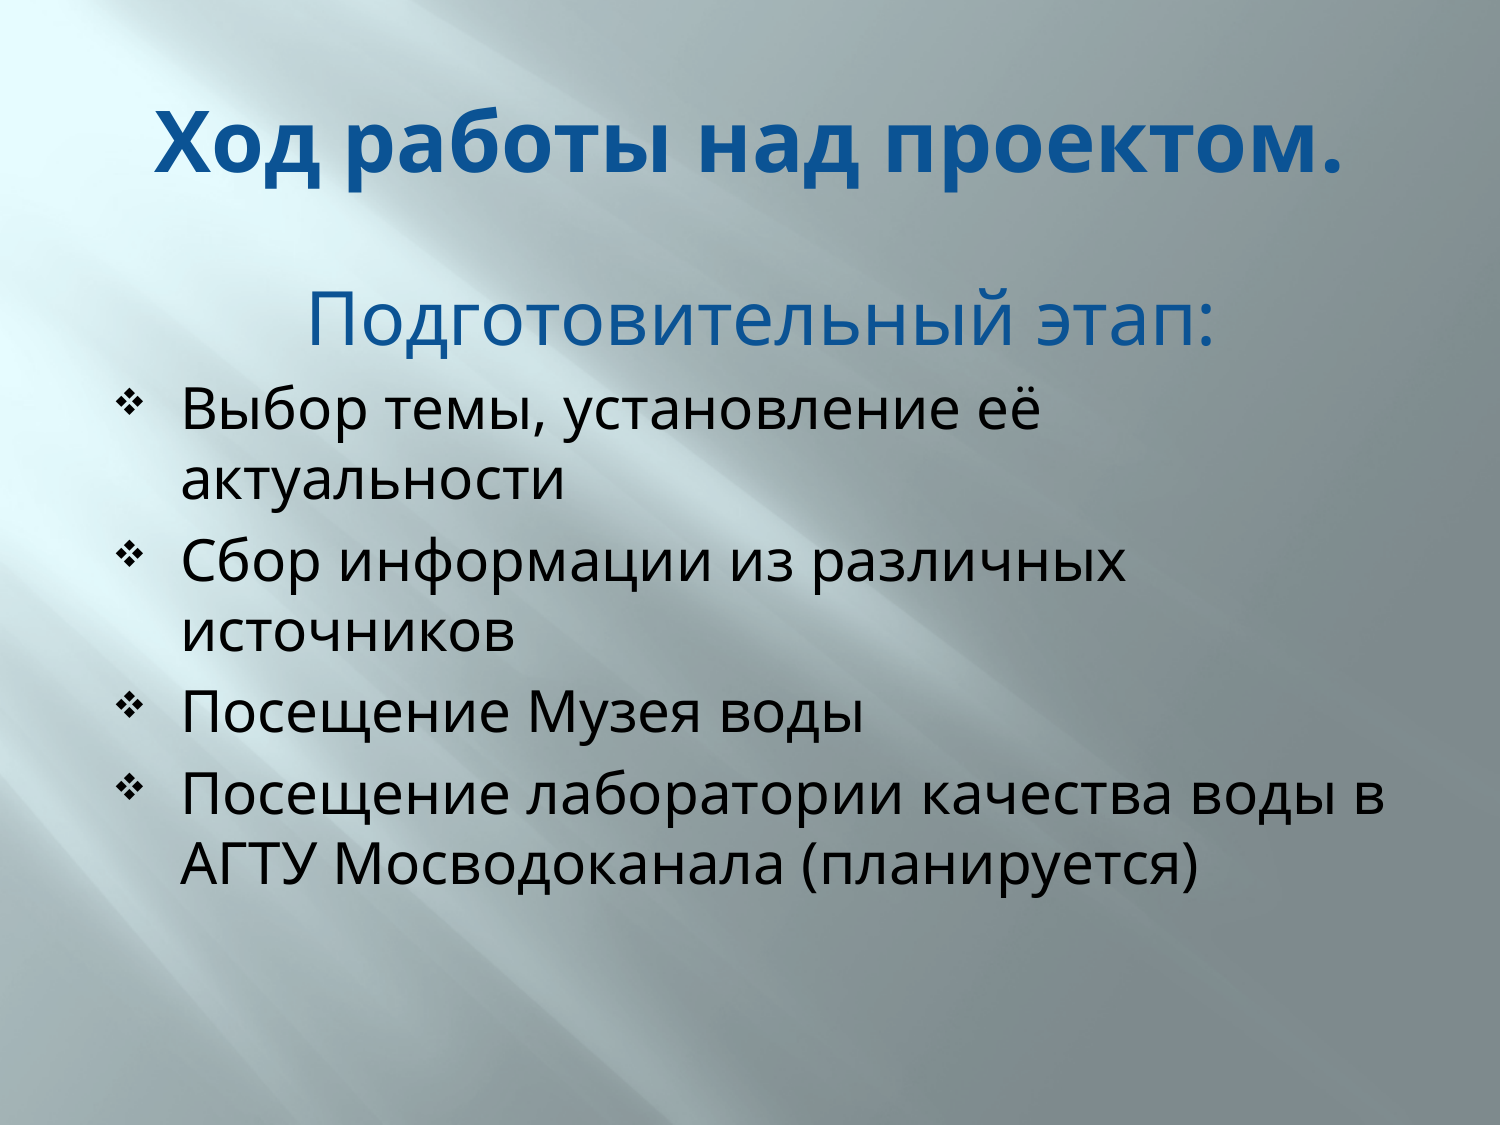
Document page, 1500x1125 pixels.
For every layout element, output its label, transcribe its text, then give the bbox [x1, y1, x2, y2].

title Ход работы над проектом. [75, 45, 1425, 233]
list Подготовительный этап: Выбор темы, установление её актуальности Сбор информации из различных источников Посещение Музея воды Посещение лаборатории качества воды в АГТУ Мосводоканала (планируется) [74, 262, 1426, 1036]
